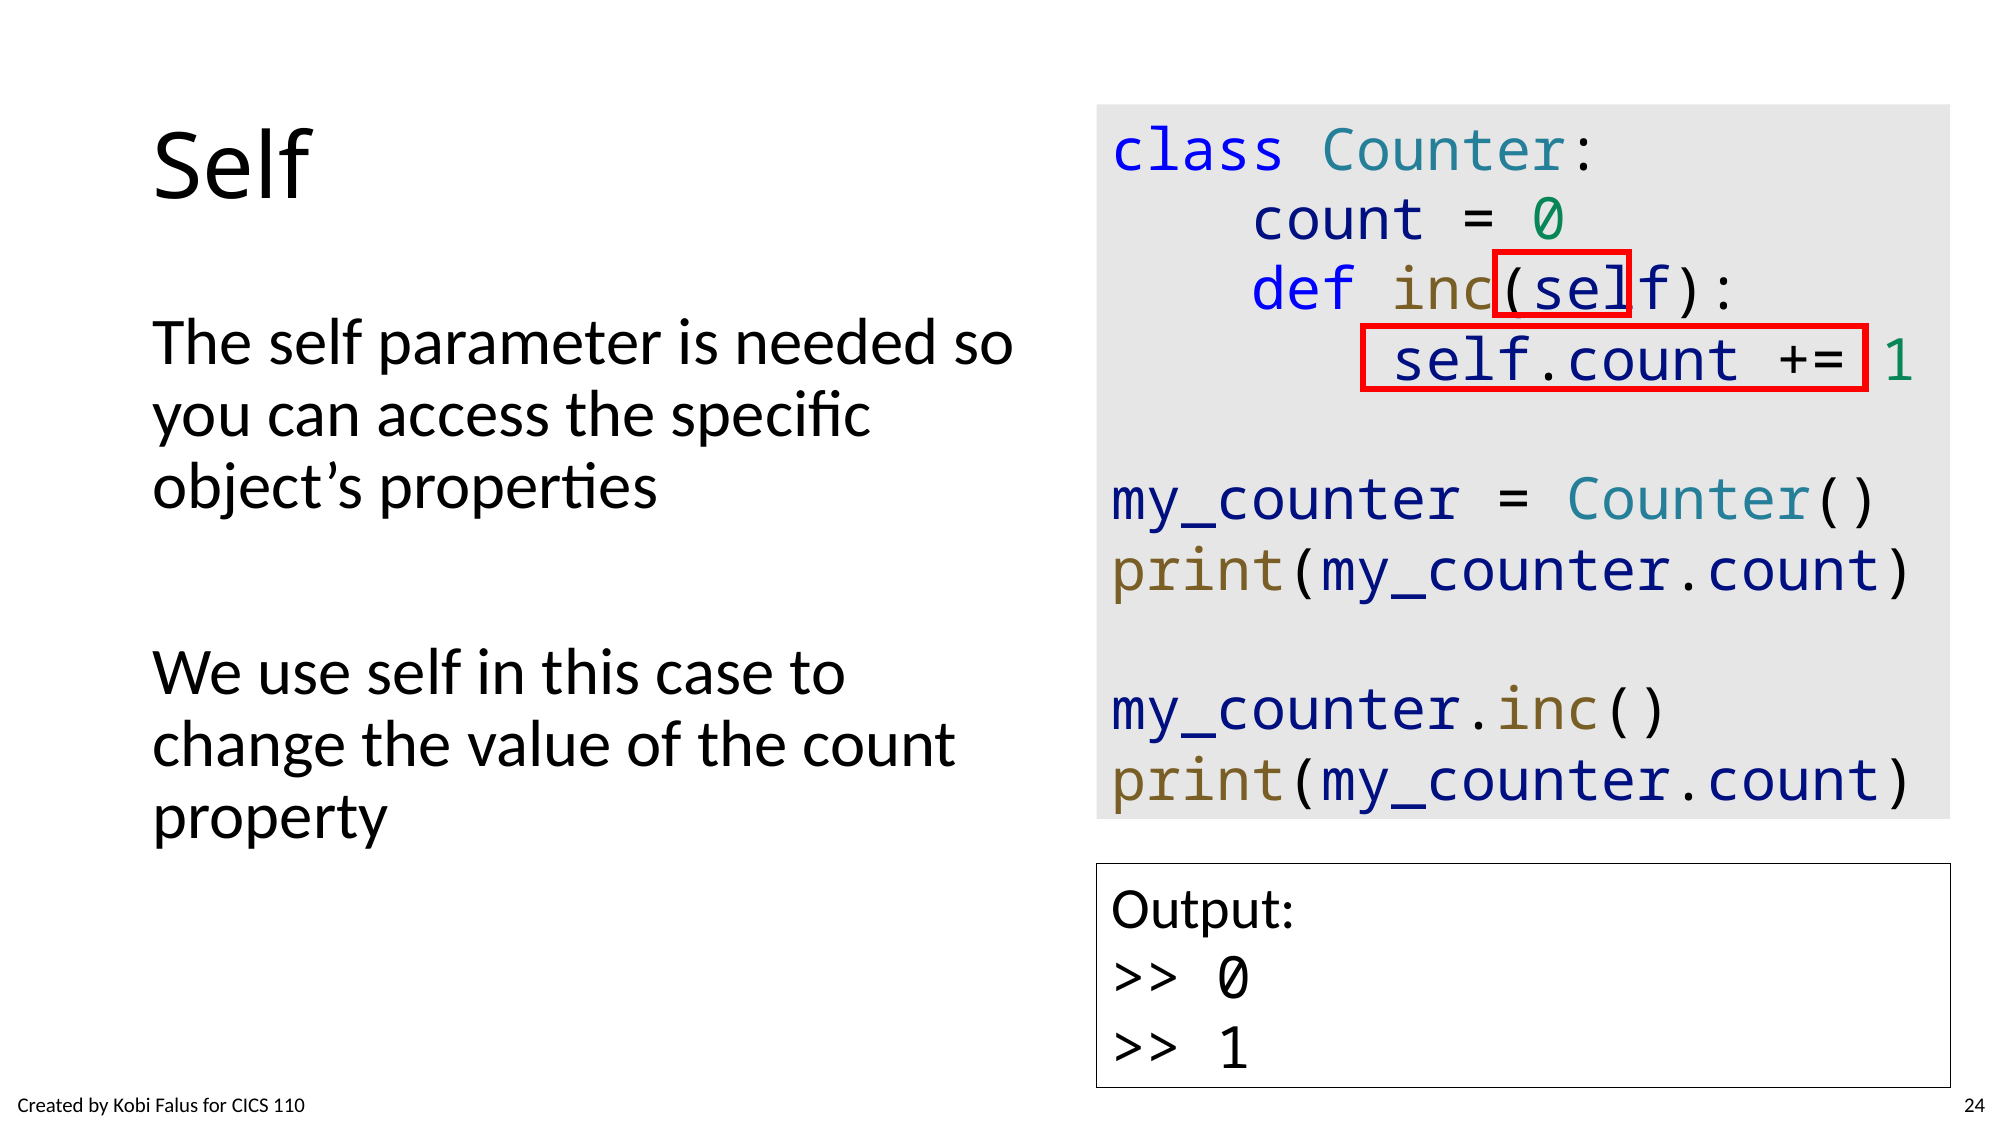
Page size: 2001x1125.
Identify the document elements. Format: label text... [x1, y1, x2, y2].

text_box [1494, 251, 1630, 316]
list The self parameter is needed so you can access the specific object’s properties We use self in this case to change the value of the count property [137, 299, 1044, 1014]
text_box class Counter: count = 0 def inc(self): self.count += 1 my_counter = Counter() print(my_counter.count) my_counter.inc() print(my_counter.count) [1096, 104, 1951, 819]
title Self [137, 59, 1863, 278]
text_box [1362, 325, 1867, 390]
text_box Output: >> 0 >> 1 [1096, 863, 1951, 1088]
